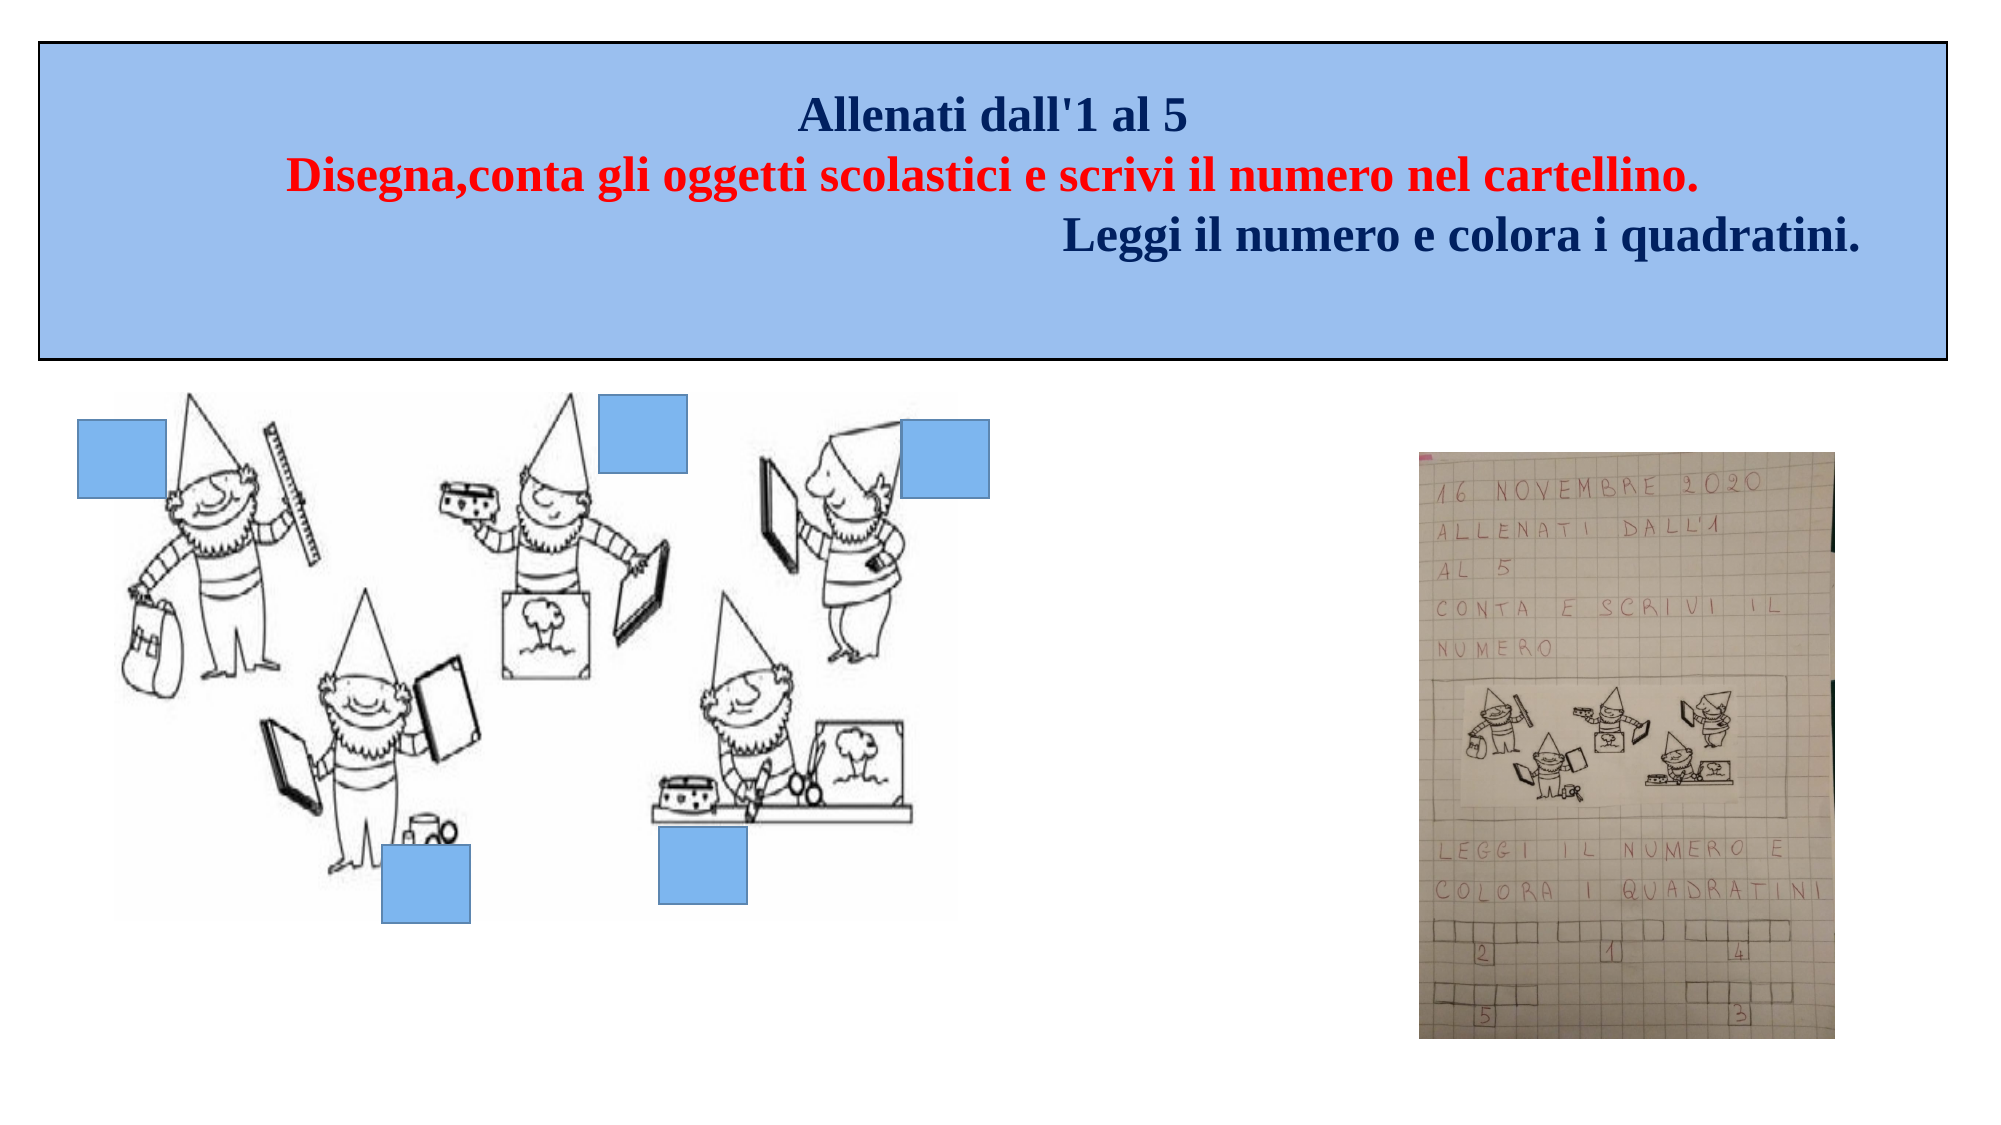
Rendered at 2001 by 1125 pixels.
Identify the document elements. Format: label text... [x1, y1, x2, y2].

text_box [958, 419, 990, 499]
picture [114, 392, 958, 921]
title Allenati dall'1 al 5 Disegna,conta gli oggetti scolastici e scrivi il numero nel cartellino. Leggi il numero e colora i quadratini. [38, 41, 1948, 361]
text_box [77, 419, 114, 499]
picture [1419, 451, 1835, 1039]
